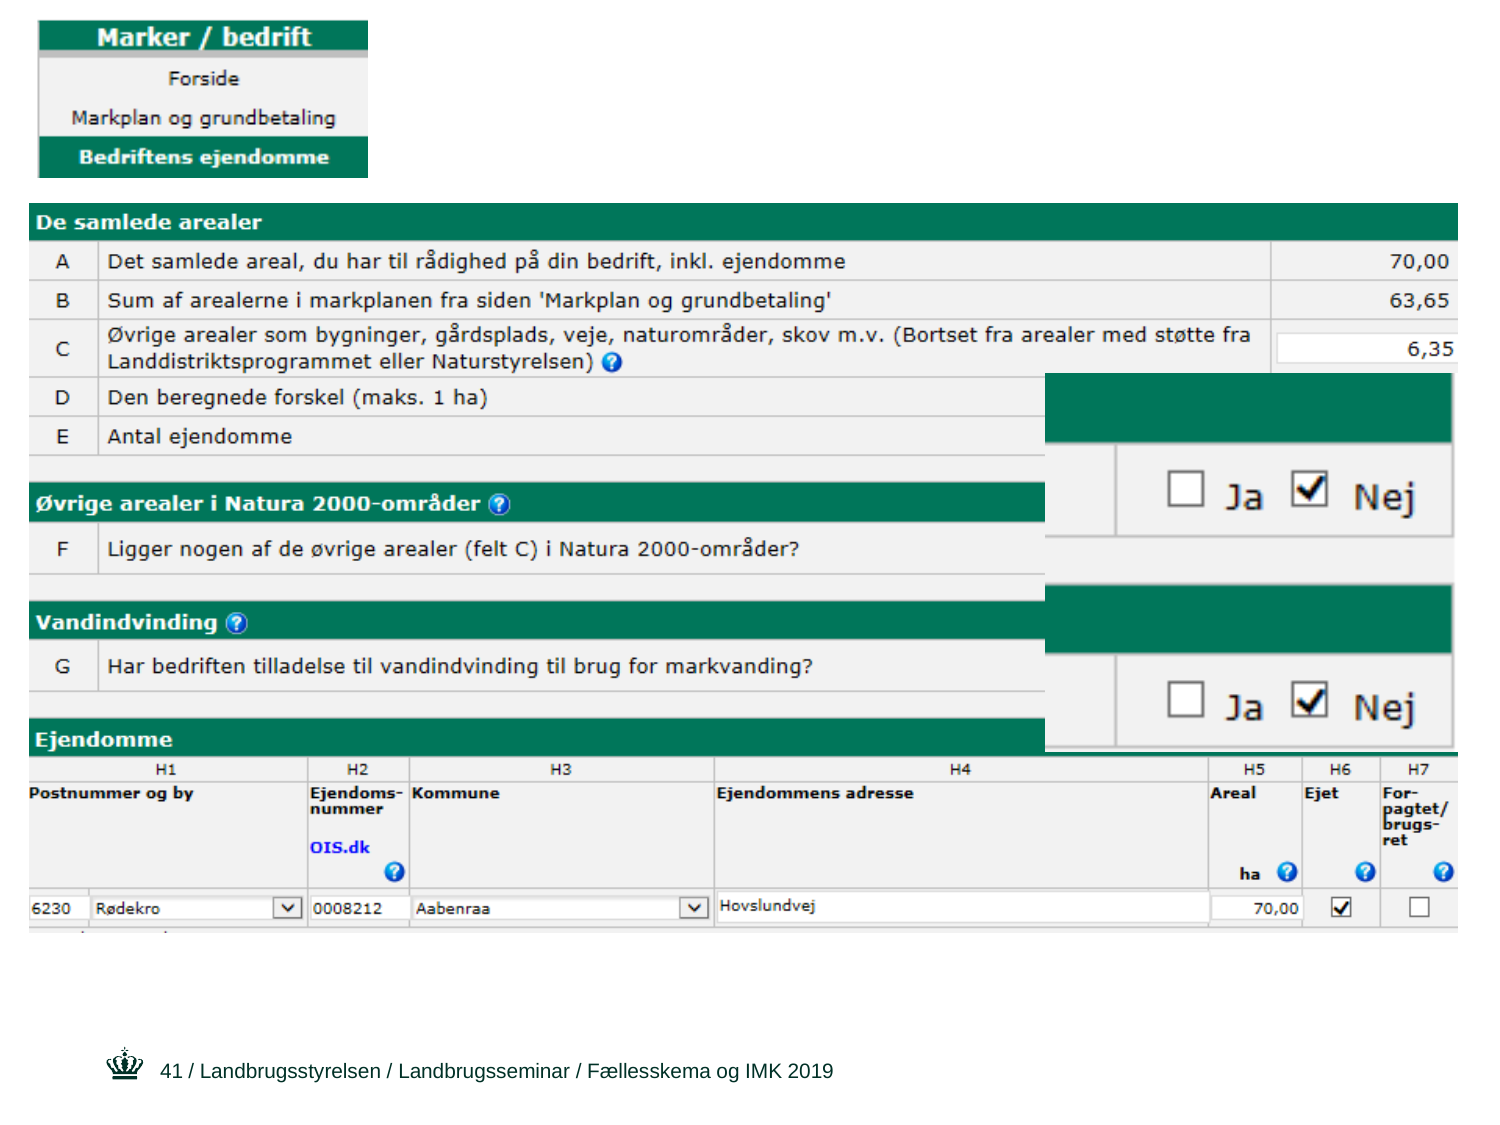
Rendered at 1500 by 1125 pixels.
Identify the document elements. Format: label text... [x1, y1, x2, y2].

picture [35, 18, 368, 178]
footer / Landbrugsstyrelsen / Landbrugsseminar / Fællesskema og IMK 2019 [188, 1049, 1046, 1083]
picture [29, 203, 1458, 934]
slide_number 41 [134, 1049, 184, 1083]
